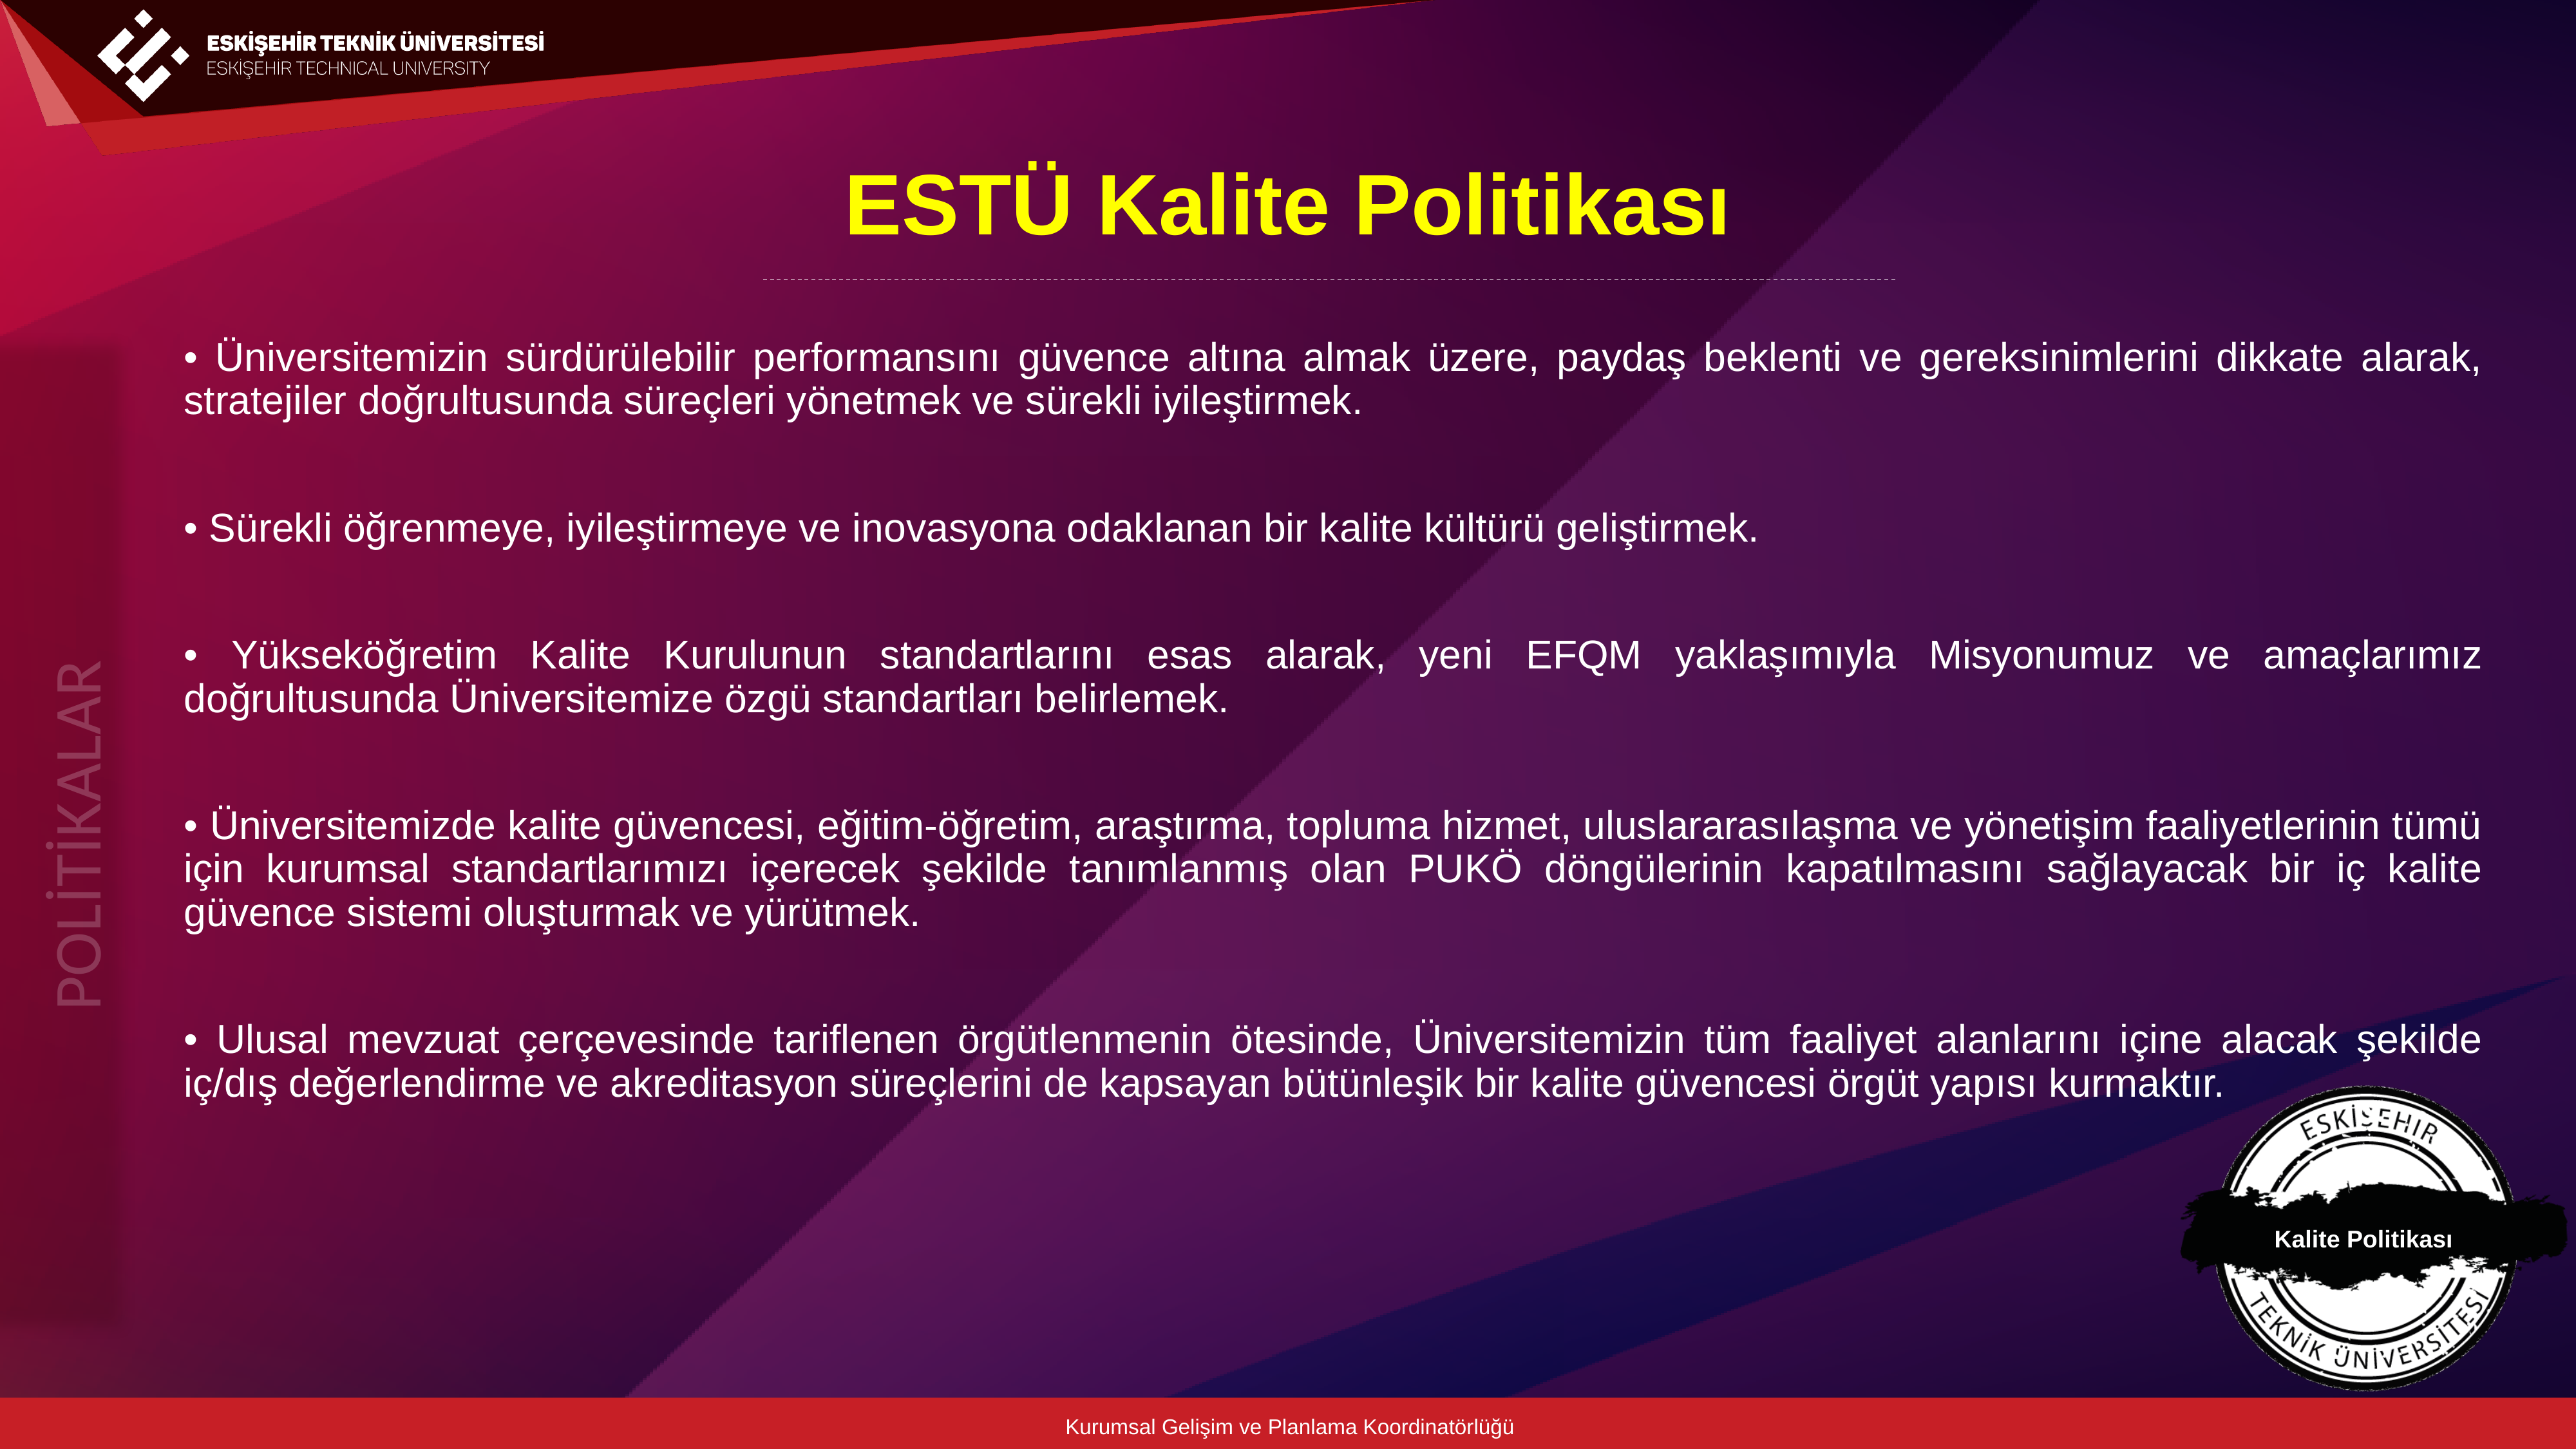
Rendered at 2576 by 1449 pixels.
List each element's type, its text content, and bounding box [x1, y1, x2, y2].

text_box POLİTİKALAR [0, 354, 119, 1318]
text_box • Üniversitemizin sürdürülebilir performansını güvence altına almak üzere, paydaş beklenti ve gereksinimlerini dikkate alarak, stratejiler doğrultusunda süreçleri yönetmek ve sürekli iyileştirmek. • Sürekli öğrenmeye, iyileştirmeye ve inovasyona odaklanan bir kalite kültürü geliştirmek. • Yükseköğretim Kalite Kurulunun standartlarını esas alarak, yeni EFQM yaklaşımıyla Misyonumuz ve amaçlarımız doğrultusunda Üniversitemize özgü standartları belirlemek. • Üniversitemizde kalite güvencesi, eğitim-öğretim, araştırma, topluma hizmet, uluslararasılaşma ve yönetişim faaliyetlerinin tümü için kurumsal standartlarımızı içerecek şekilde tanımlanmış olan PUKÖ döngülerinin kapatılmasını sağlayacak bir iç kalite güvence sistemi oluşturmak ve yürütmek. • Ulusal mevzuat çerçevesinde tariflenen örgütlenmenin ötesinde, Üniversitemizin tüm faaliyet alanlarını içine alacak şekilde iç/dış değerlendirme ve akreditasyon süreçlerini de kapsayan bütünleşik bir kalite güvencesi örgüt yapısı kurmaktır. [174, 332, 2495, 1403]
text_box Kurumsal Gelişim ve Planlama Koordinatörlüğü [584, 1408, 1996, 1444]
text_box [563, 1408, 2013, 1449]
subtitle ESTÜ Kalite Politikası [0, 155, 2576, 262]
picture [0, 0, 2576, 155]
picture [0, 262, 2576, 1403]
